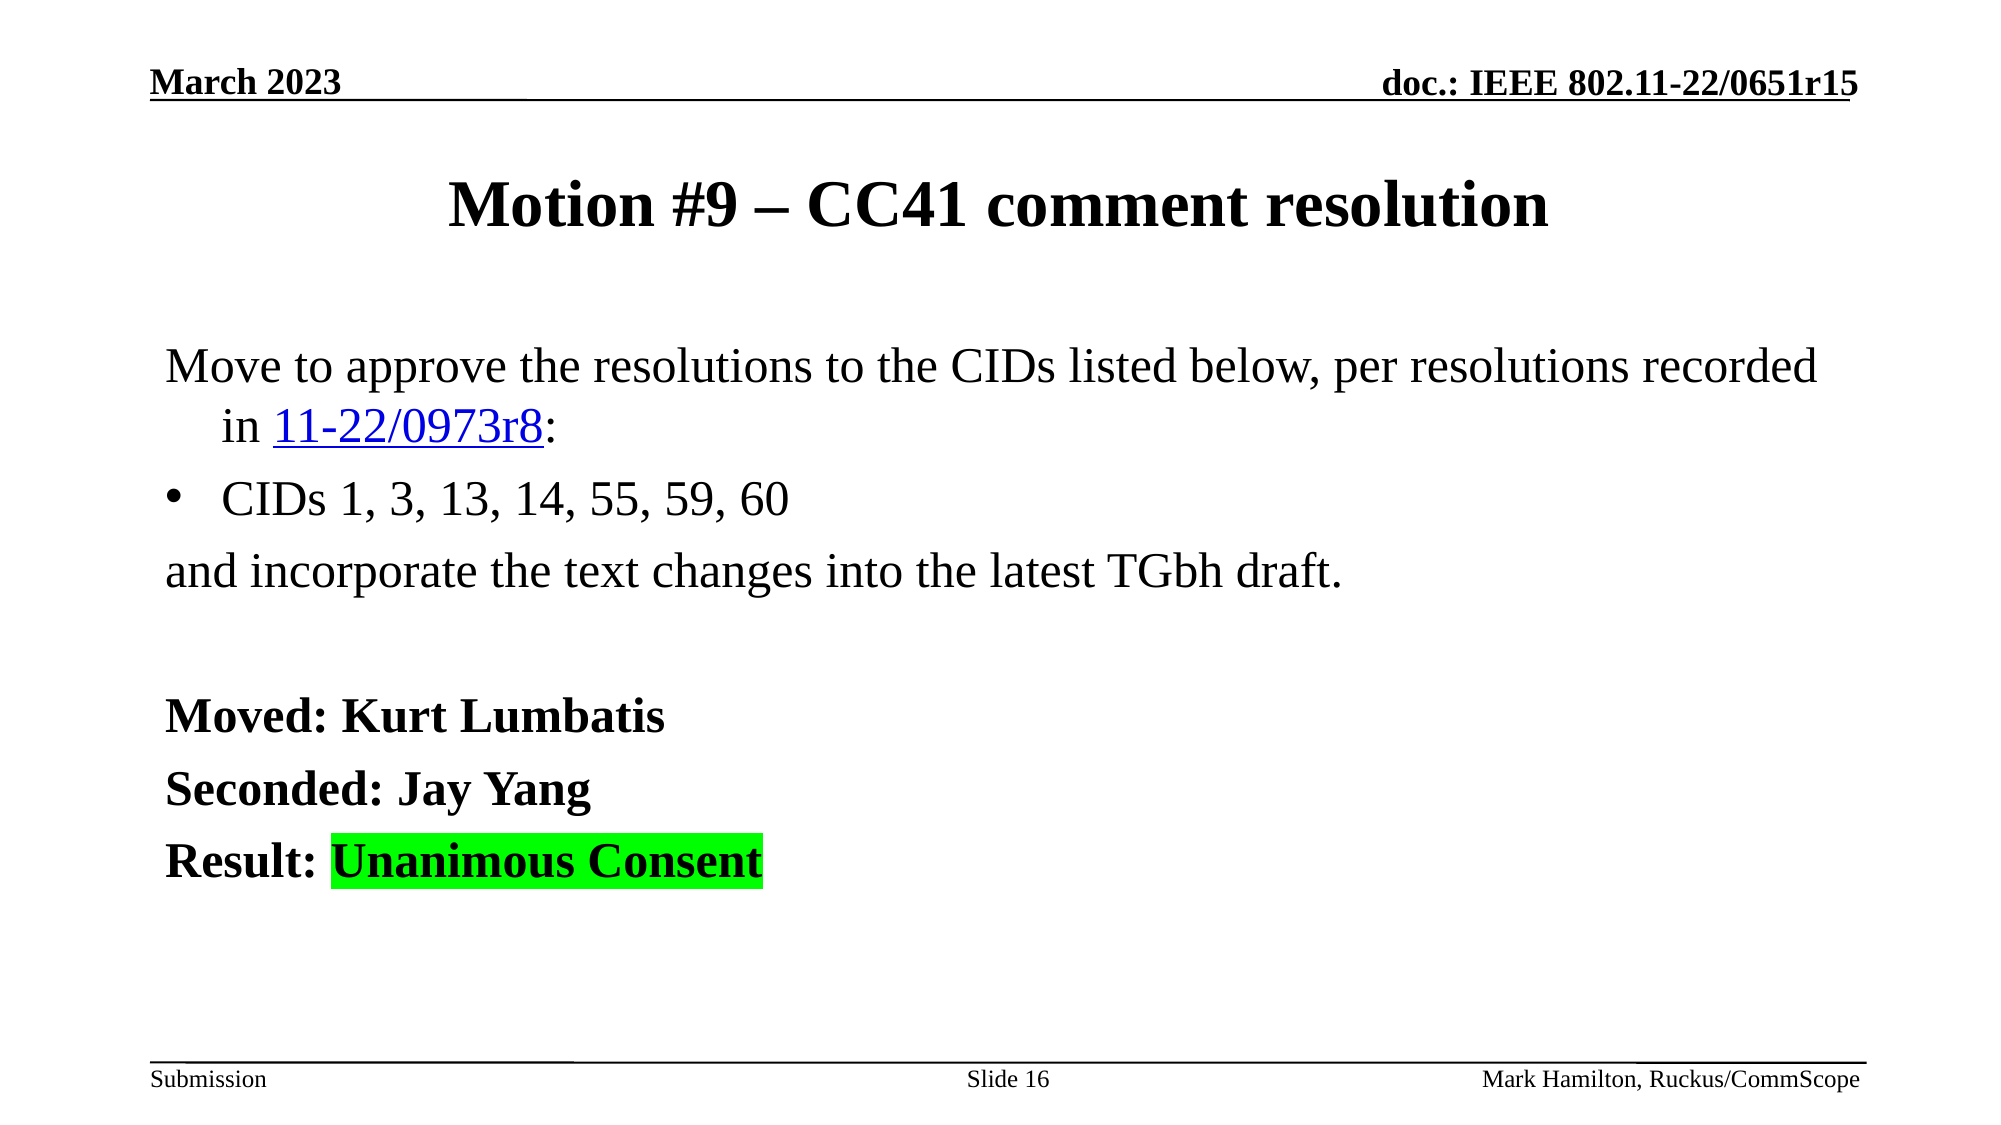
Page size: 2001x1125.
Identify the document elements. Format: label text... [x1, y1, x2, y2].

slide_number Slide 16 [950, 1061, 1067, 1123]
list Move to approve the resolutions to the CIDs listed below, per resolutions recorded in 11-22/0973r8: CIDs 1, 3, 13, 14, 55, 59, 60 and incorporate the text changes into the latest TGbh draft. Moved: Kurt Lumbatis Seconded: Jay Yang Result: Unanimous Consent [149, 324, 1850, 1000]
title Motion #9 – CC41 comment resolution [149, 112, 1850, 288]
